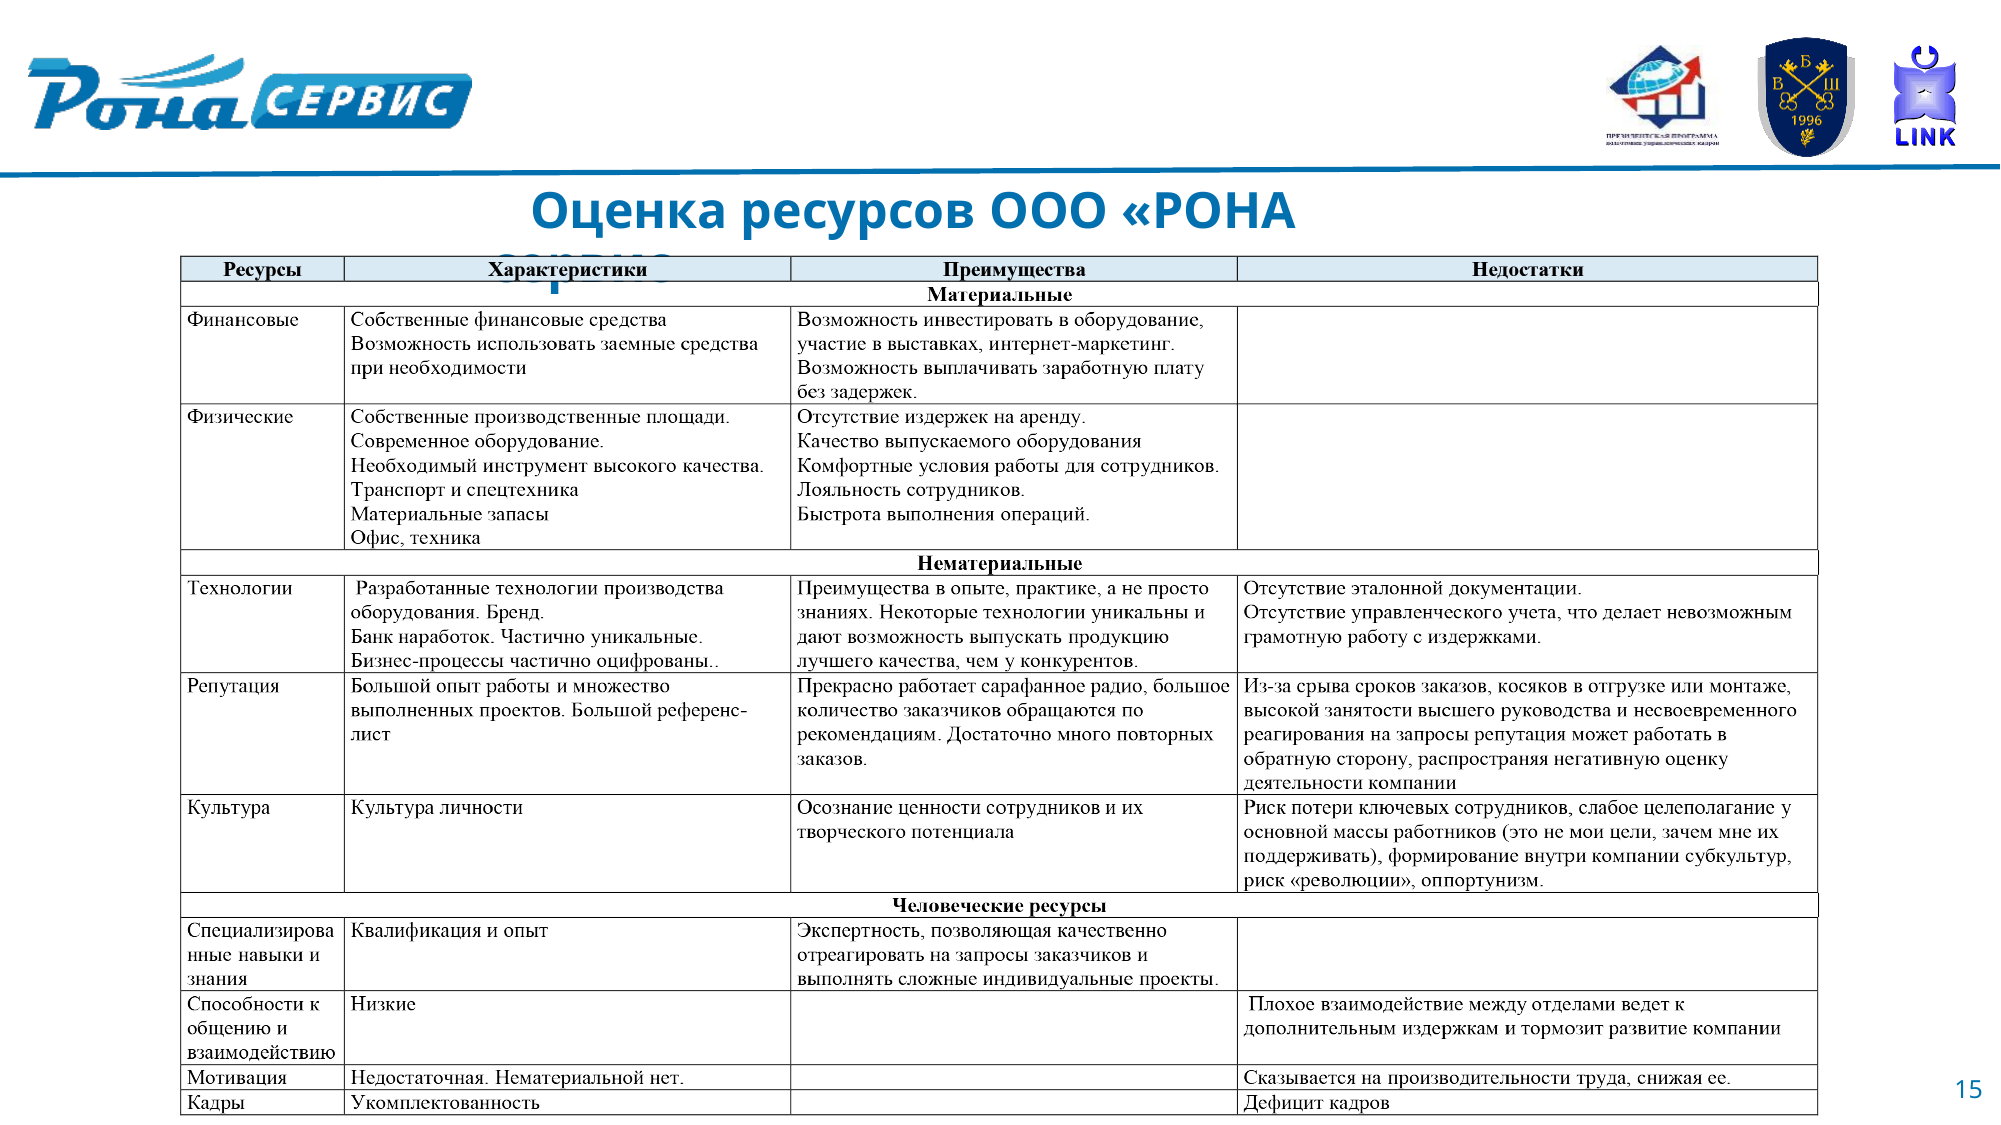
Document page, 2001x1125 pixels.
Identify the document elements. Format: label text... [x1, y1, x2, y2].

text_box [0, 166, 2000, 175]
picture [1606, 45, 1719, 146]
picture [174, 250, 1825, 1122]
picture [28, 54, 472, 131]
picture [1745, 20, 1872, 166]
text_box Оценка ресурсов ООО «РОНА сервис» [453, 178, 1502, 250]
slide_number 15 [1927, 1060, 1998, 1121]
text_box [1893, 45, 1957, 146]
